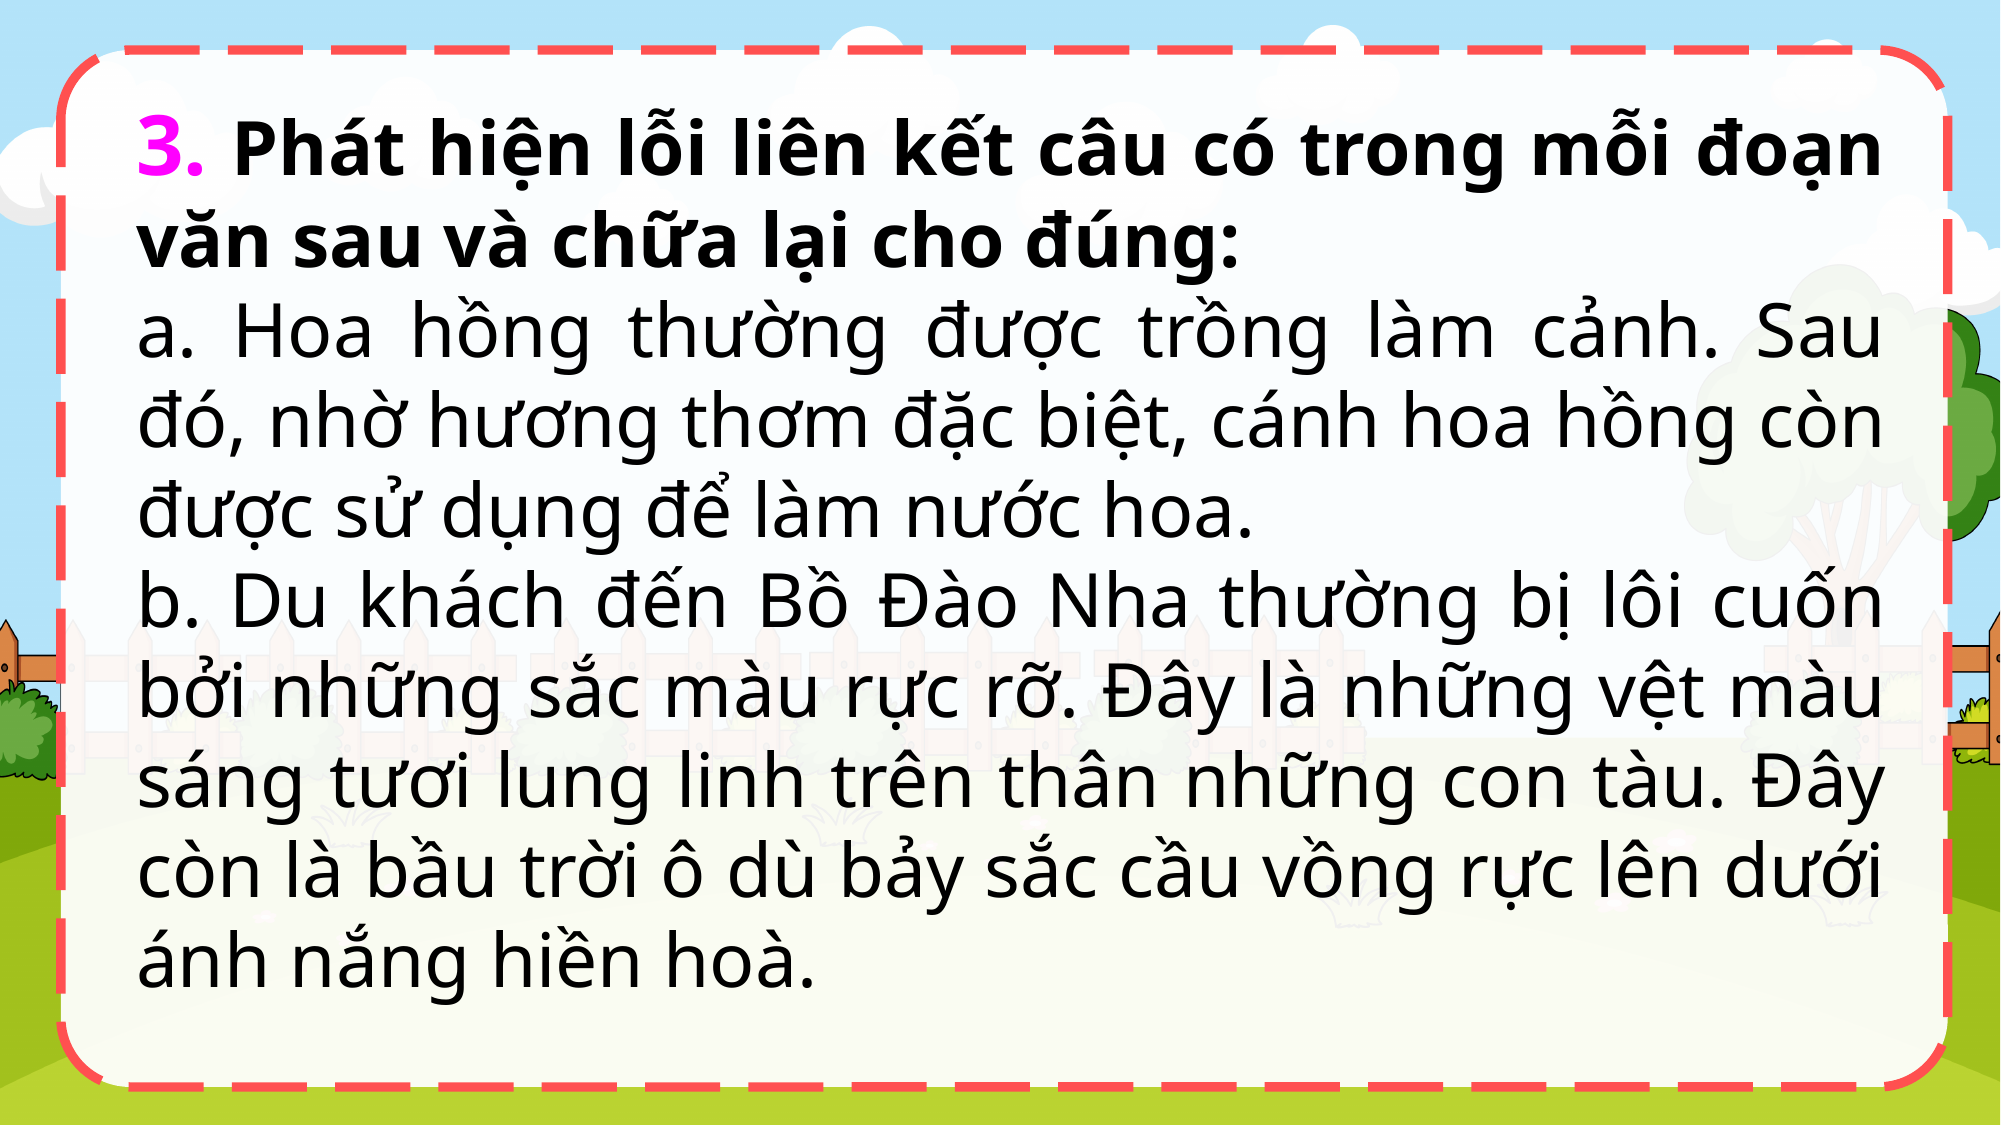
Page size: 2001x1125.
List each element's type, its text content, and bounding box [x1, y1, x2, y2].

text_box [59, 48, 1949, 1089]
picture [0, 0, 2001, 1125]
text_box 3. Phát hiện lỗi liên kết câu có trong mỗi đoạn văn sau và chữa lại cho đúng: a. Hoa hồng thường được trồng làm cảnh. Sau đó, nhờ hương thơm đặc biệt, cánh hoa hồng còn được sử dụng để làm nước hoa. b. Du khách đến Bồ Đào Nha thường bị lôi cuốn bởi những sắc màu rực rỡ. Đây là những vệt màu sáng tươi lung linh trên thân những con tàu. Đây còn là bầu trời ô dù bảy sắc cầu vồng rực lên dưới ánh nắng hiền hoà. [121, 84, 1902, 1010]
